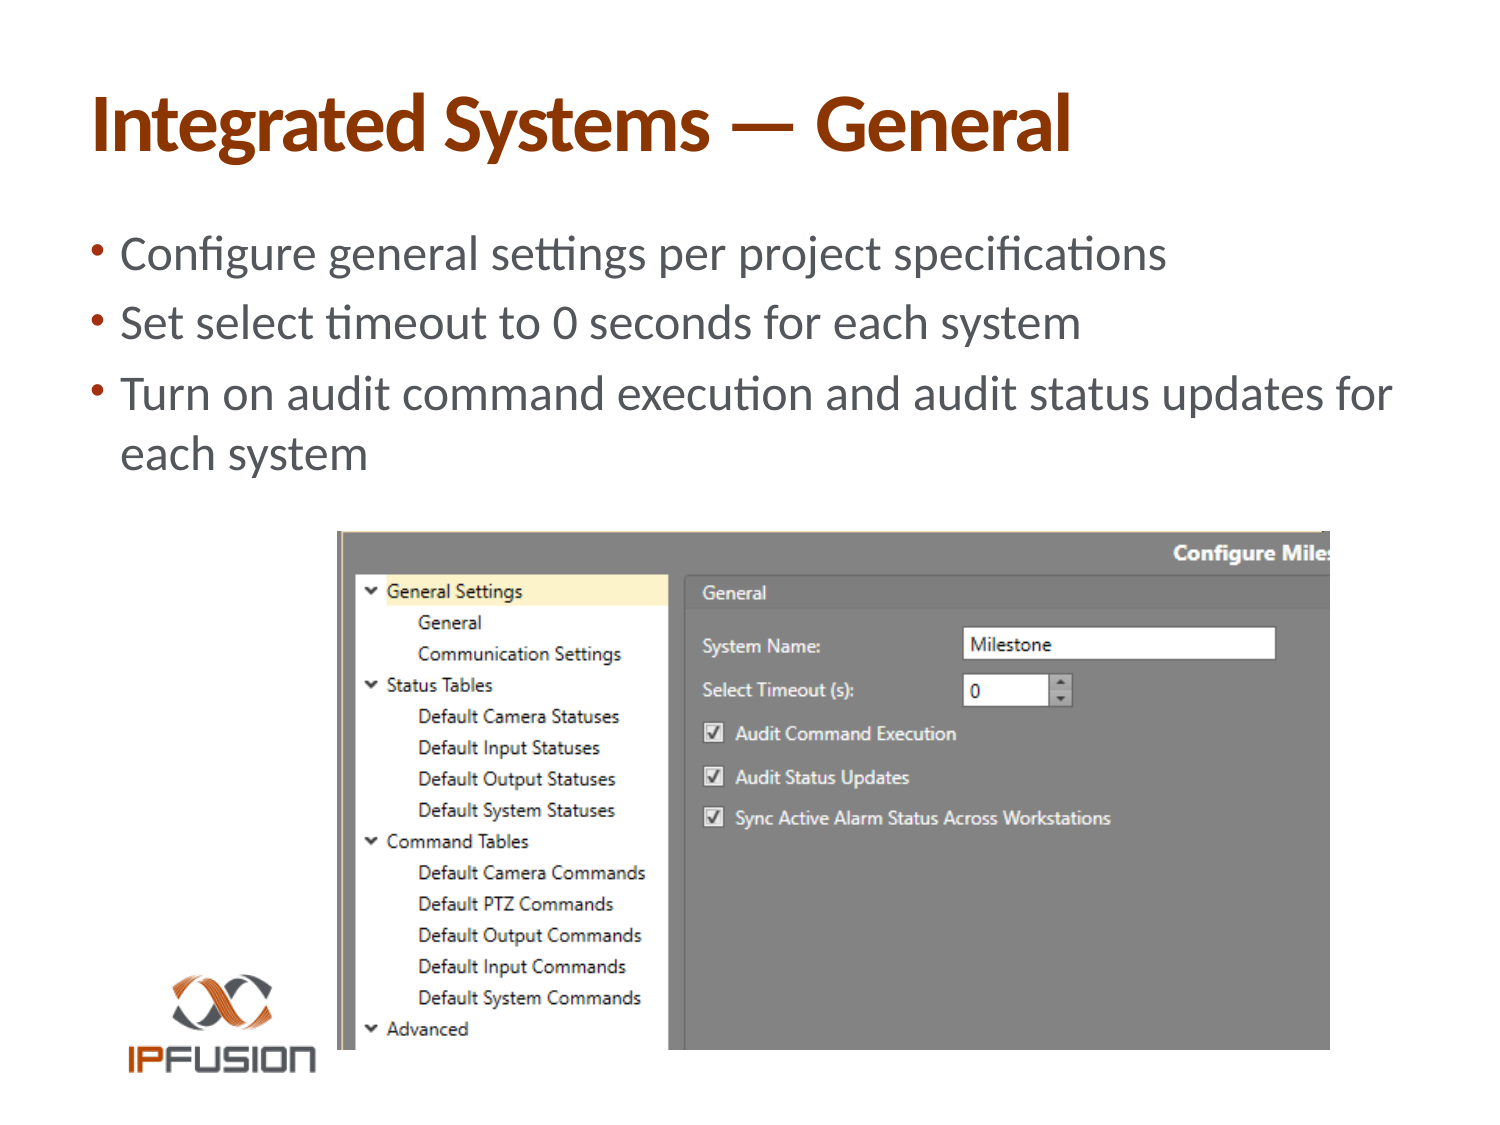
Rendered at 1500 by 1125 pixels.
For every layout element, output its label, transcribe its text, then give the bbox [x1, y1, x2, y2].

picture [337, 530, 1331, 1051]
picture [112, 1050, 332, 1073]
title Integrated Systems — General [75, 35, 1425, 200]
list Configure general settings per project specifications Set select timeout to 0 seconds for each system Turn on audit command execution and audit status updates for each system [75, 212, 1425, 1050]
